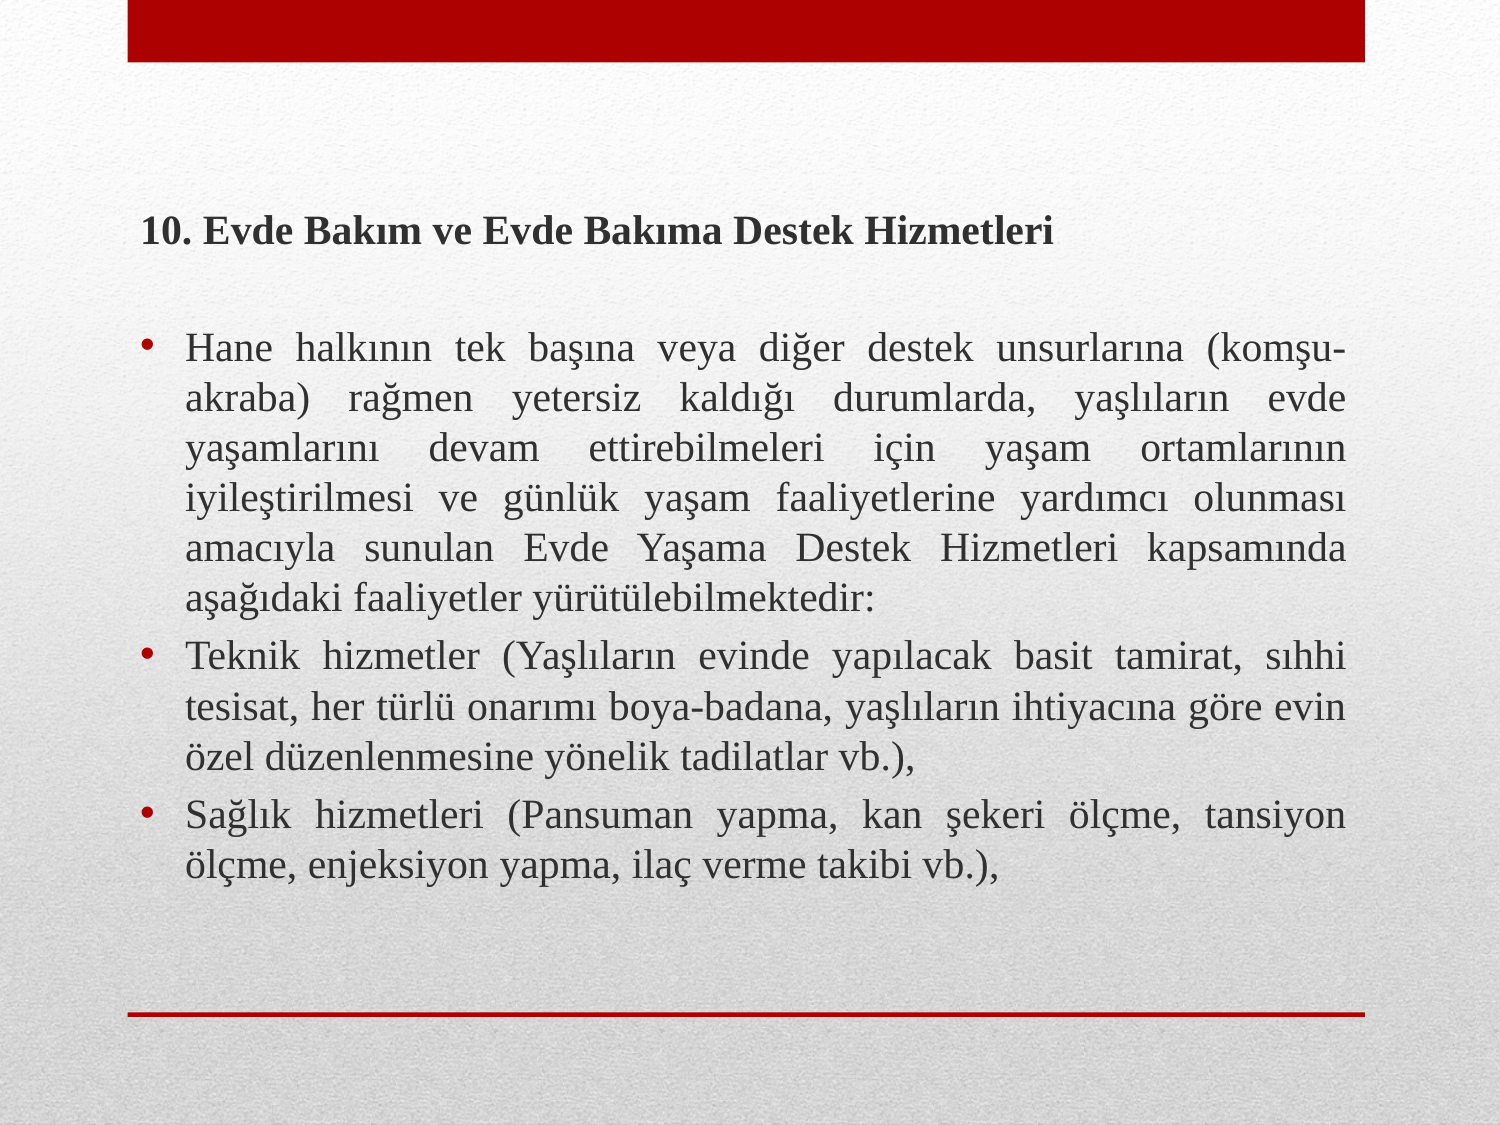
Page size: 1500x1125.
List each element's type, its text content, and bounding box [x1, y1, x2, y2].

list 10. Evde Bakım ve Evde Bakıma Destek Hizmetleri Hane halkının tek başına veya diğer destek unsurlarına (komşu-akraba) rağmen yetersiz kaldığı durumlarda, yaşlıların evde yaşamlarını devam ettirebilmeleri için yaşam ortamlarının iyileştirilmesi ve günlük yaşam faaliyetlerine yardımcı olunması amacıyla sunulan Evde Yaşama Destek Hizmetleri kapsamında aşağıdaki faaliyetler yürütülebilmektedir: Teknik hizmetler (Yaşlıların evinde yapılacak basit tamirat, sıhhi tesisat, her türlü onarımı boya-badana, yaşlıların ihtiyacına göre evin özel düzenlenmesine yönelik tadilatlar vb.), Sağlık hizmetleri (Pansuman yapma, kan şekeri ölçme, tansiyon ölçme, enjeksiyon yapma, ilaç verme takibi vb.), [125, 66, 1363, 1024]
